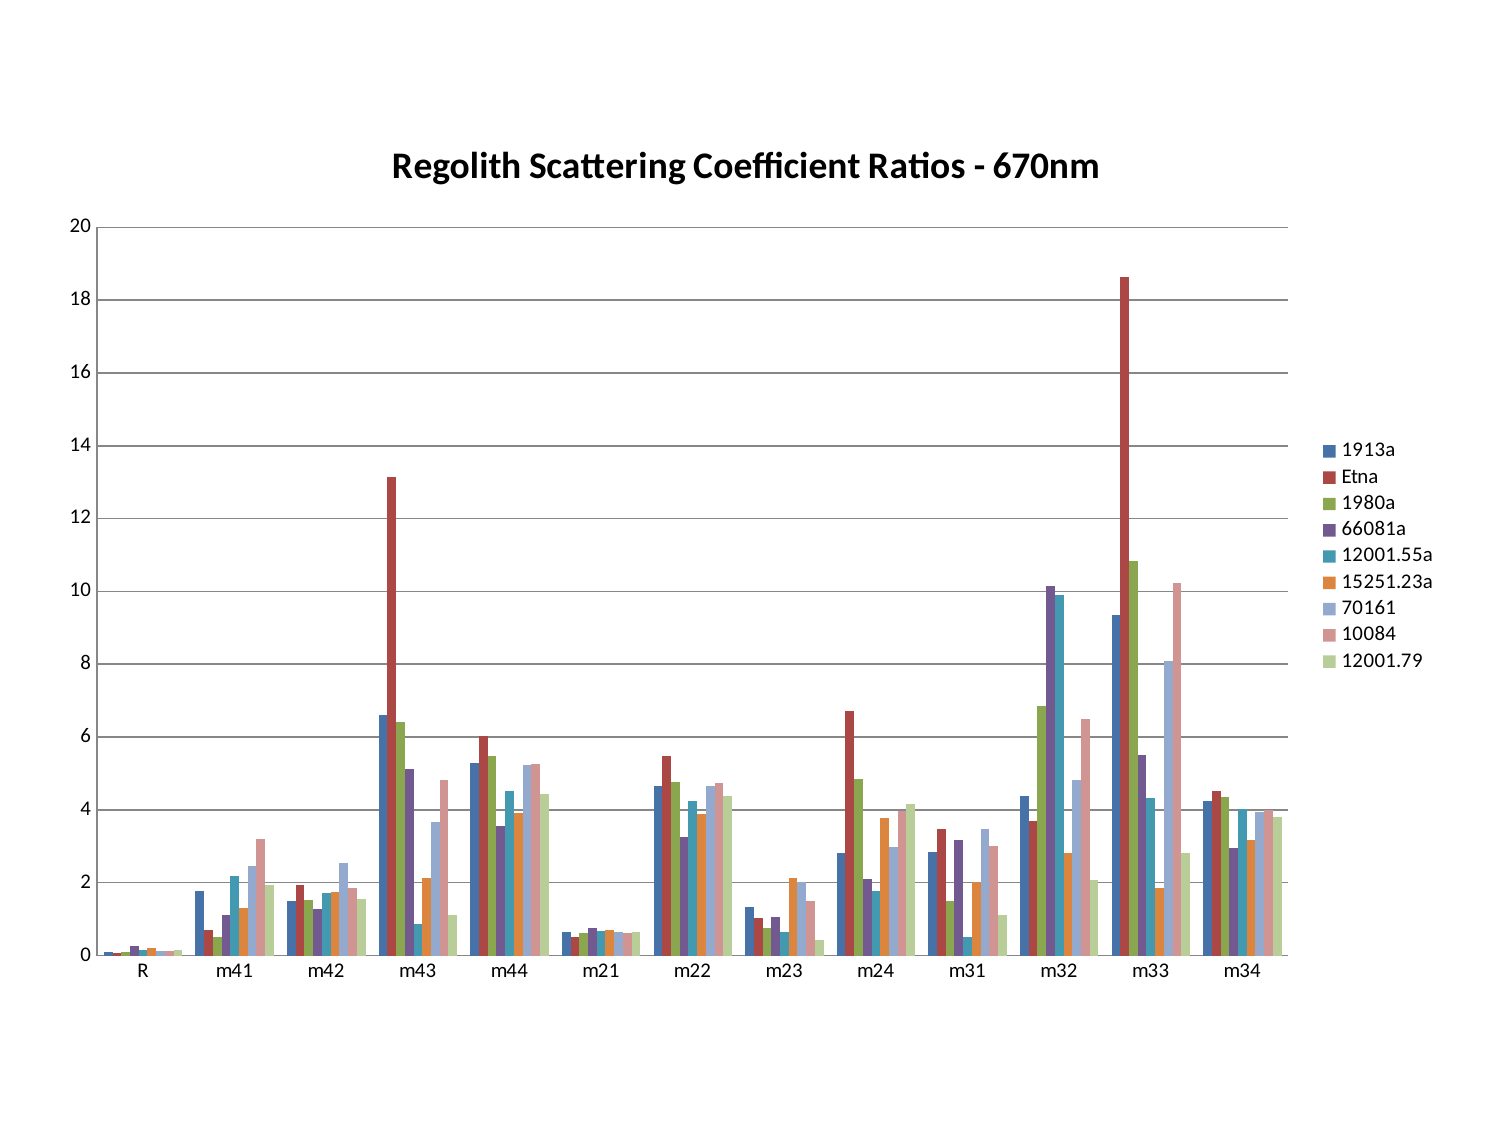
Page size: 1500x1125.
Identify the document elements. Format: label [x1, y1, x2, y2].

chart [41, 113, 1452, 1000]
